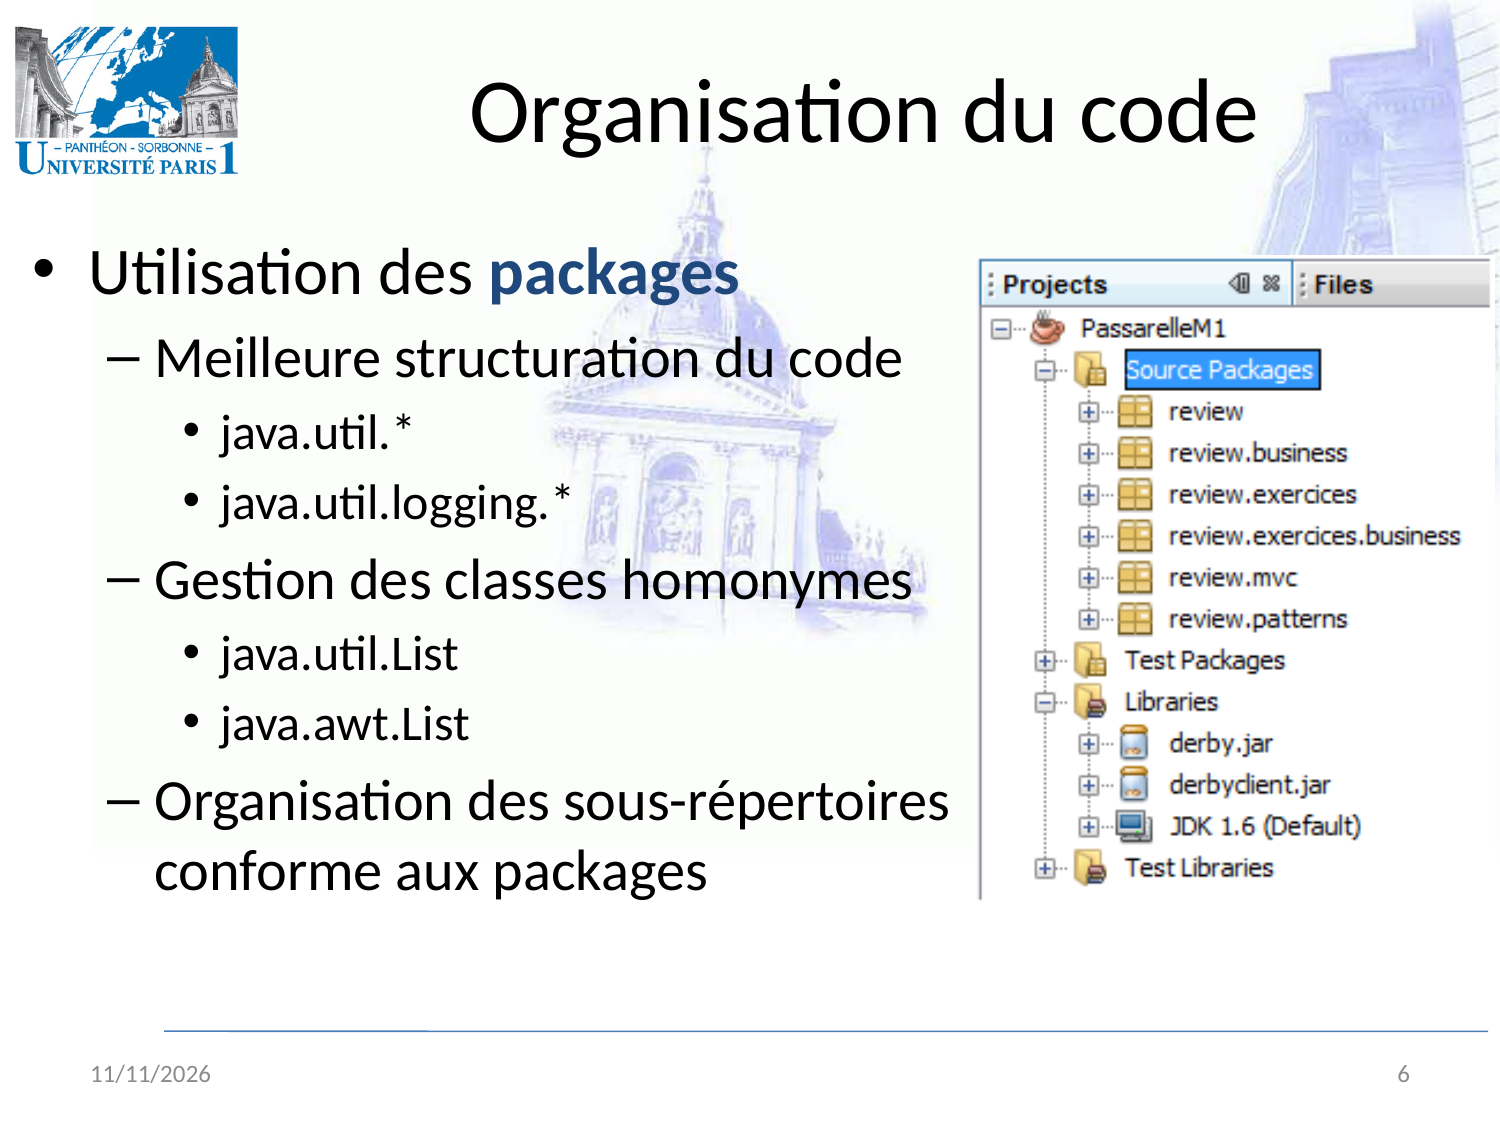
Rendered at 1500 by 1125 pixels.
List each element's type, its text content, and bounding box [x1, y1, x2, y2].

picture [0, 0, 1500, 1125]
slide_number 6 [1074, 1042, 1425, 1103]
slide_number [75, 1042, 425, 1103]
list Utilisation des packages Meilleure structuration du code java.util.* java.util.logging.* Gestion des classes homonymes java.util.List java.awt.List Organisation des sous-répertoires conforme aux packages [17, 220, 1342, 1041]
title Organisation du code [257, 11, 1472, 200]
